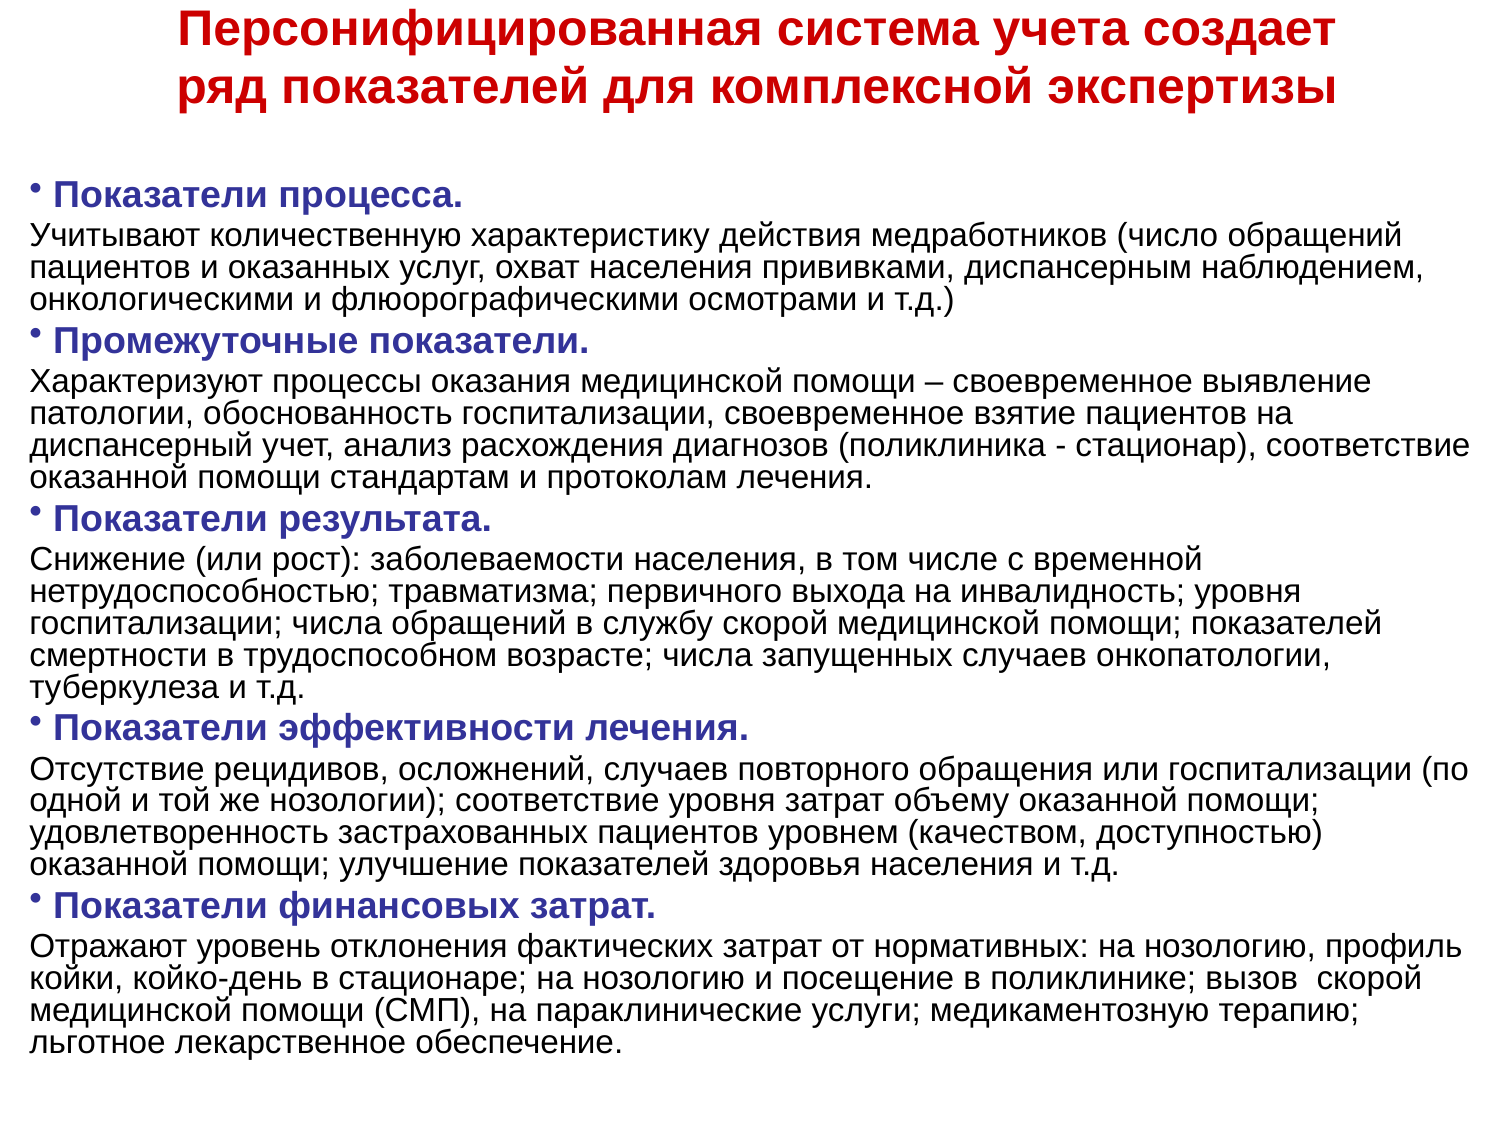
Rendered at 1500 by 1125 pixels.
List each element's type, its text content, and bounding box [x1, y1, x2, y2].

list Персонифицированная система учета создает ряд показателей для комплексной экспертизы Показатели процесса. Учитывают количественную характеристику действия медработников (число обращений пациентов и оказанных услуг, охват населения прививками, диспансерным наблюдением, онкологическими и флюорографическими осмотрами и т.д.) Промежуточные показатели. Характеризуют процессы оказания медицинской помощи – своевременное выявление патологии, обоснованность госпитализации, своевременное взятие пациентов на диспансерный учет, анализ расхождения диагнозов (поликлиника - стационар), соответствие оказанной помощи стандартам и протоколам лечения. Показатели результата. Снижение (или рост): заболеваемости населения, в том числе с временной нетрудоспособностью; травматизма; первичного выхода на инвалидность; уровня госпитализации; числа обращений в службу скорой медицинской помощи; показателей смертности в трудоспособном возрасте; числа запущенных случаев онкопатологии, туберкулеза и т.д. Показатели эффективности лечения. Отсутствие рецидивов, осложнений, случаев повторного обращения или госпитализации (по одной и той же нозологии); соответствие уровня затрат объему оказанной помощи; удовлетворенность застрахованных пациентов уровнем (качеством, доступностью) оказанной помощи; улучшение показателей здоровья населения и т.д. Показатели финансовых затрат. Отражают уровень отклонения фактических затрат от нормативных: на нозологию, профиль койки, койко-день в стационаре; на нозологию и посещение в поликлинике; вызов скорой медицинской помощи (СМП), на параклинические услуги; медикаментозную терапию; льготное лекарственное обеспечение. [0, 0, 1500, 1125]
